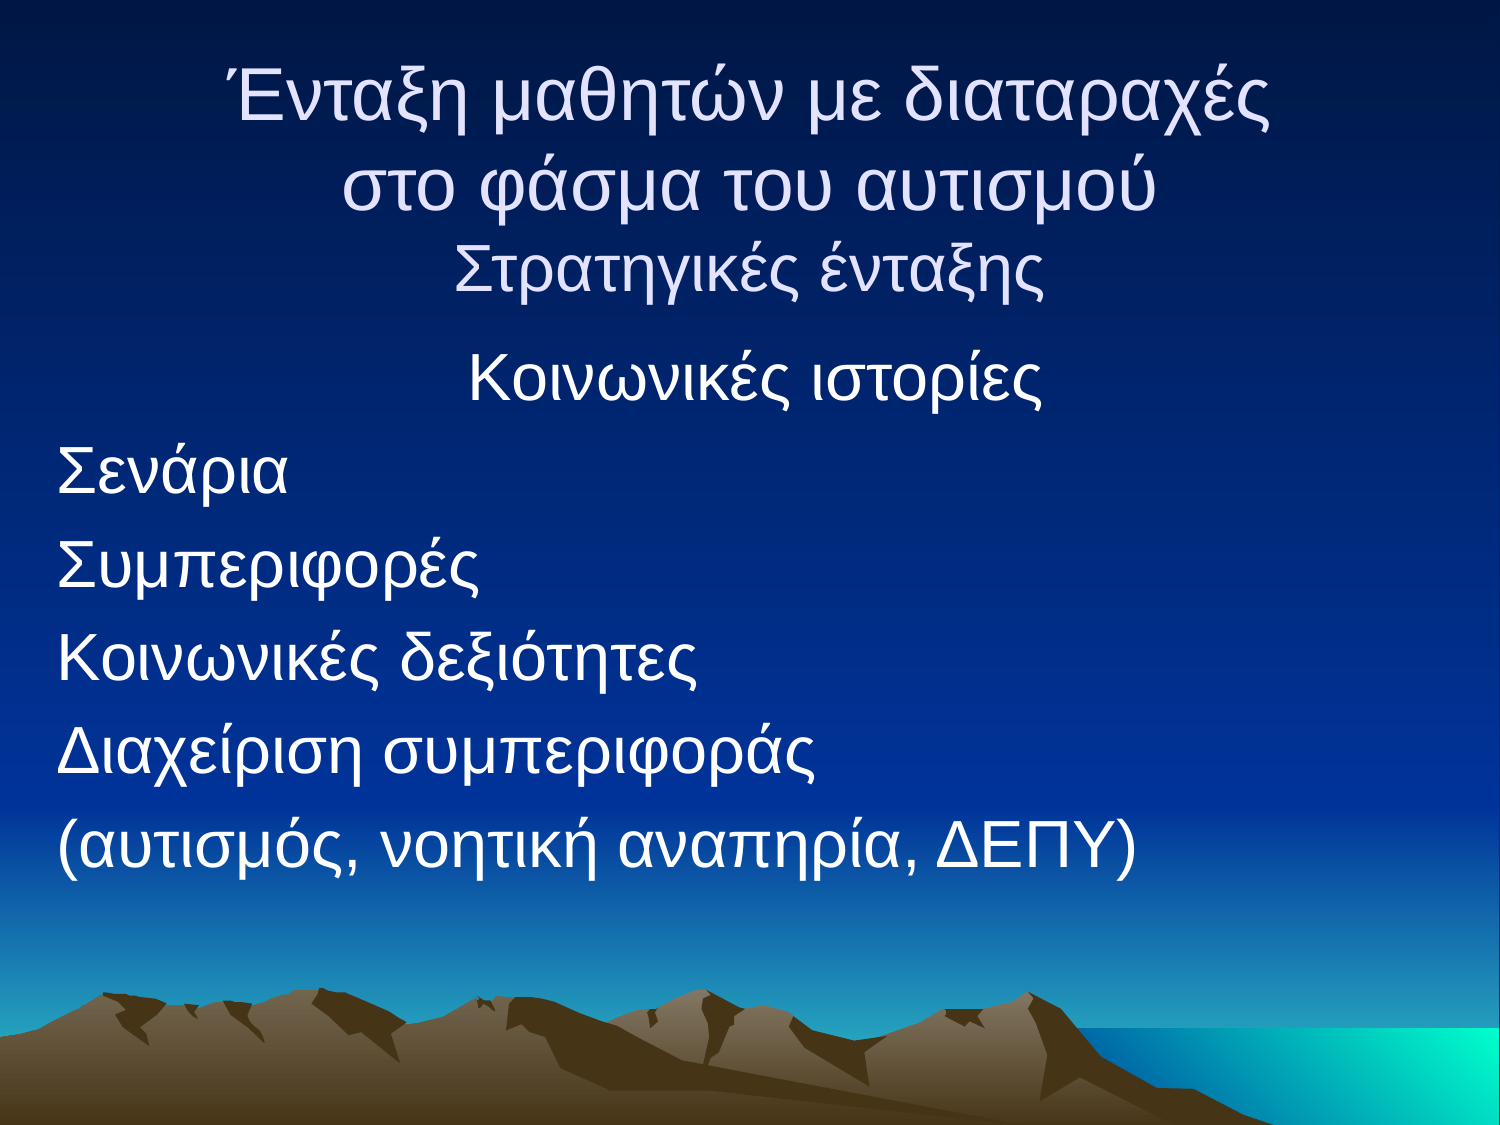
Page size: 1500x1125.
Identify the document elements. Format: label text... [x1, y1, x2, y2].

subtitle Κοινωνικές ιστορίες Σενάρια Συμπεριφορές Κοινωνικές δεξιότητες Διαχείριση συμπεριφοράς (αυτισμός, νοητική αναπηρία, ΔΕΠΥ) [40, 326, 1471, 1059]
title Ένταξη μαθητών με διαταραχές στο φάσμα του αυτισμού Στρατηγικές ένταξης [0, 54, 1500, 296]
